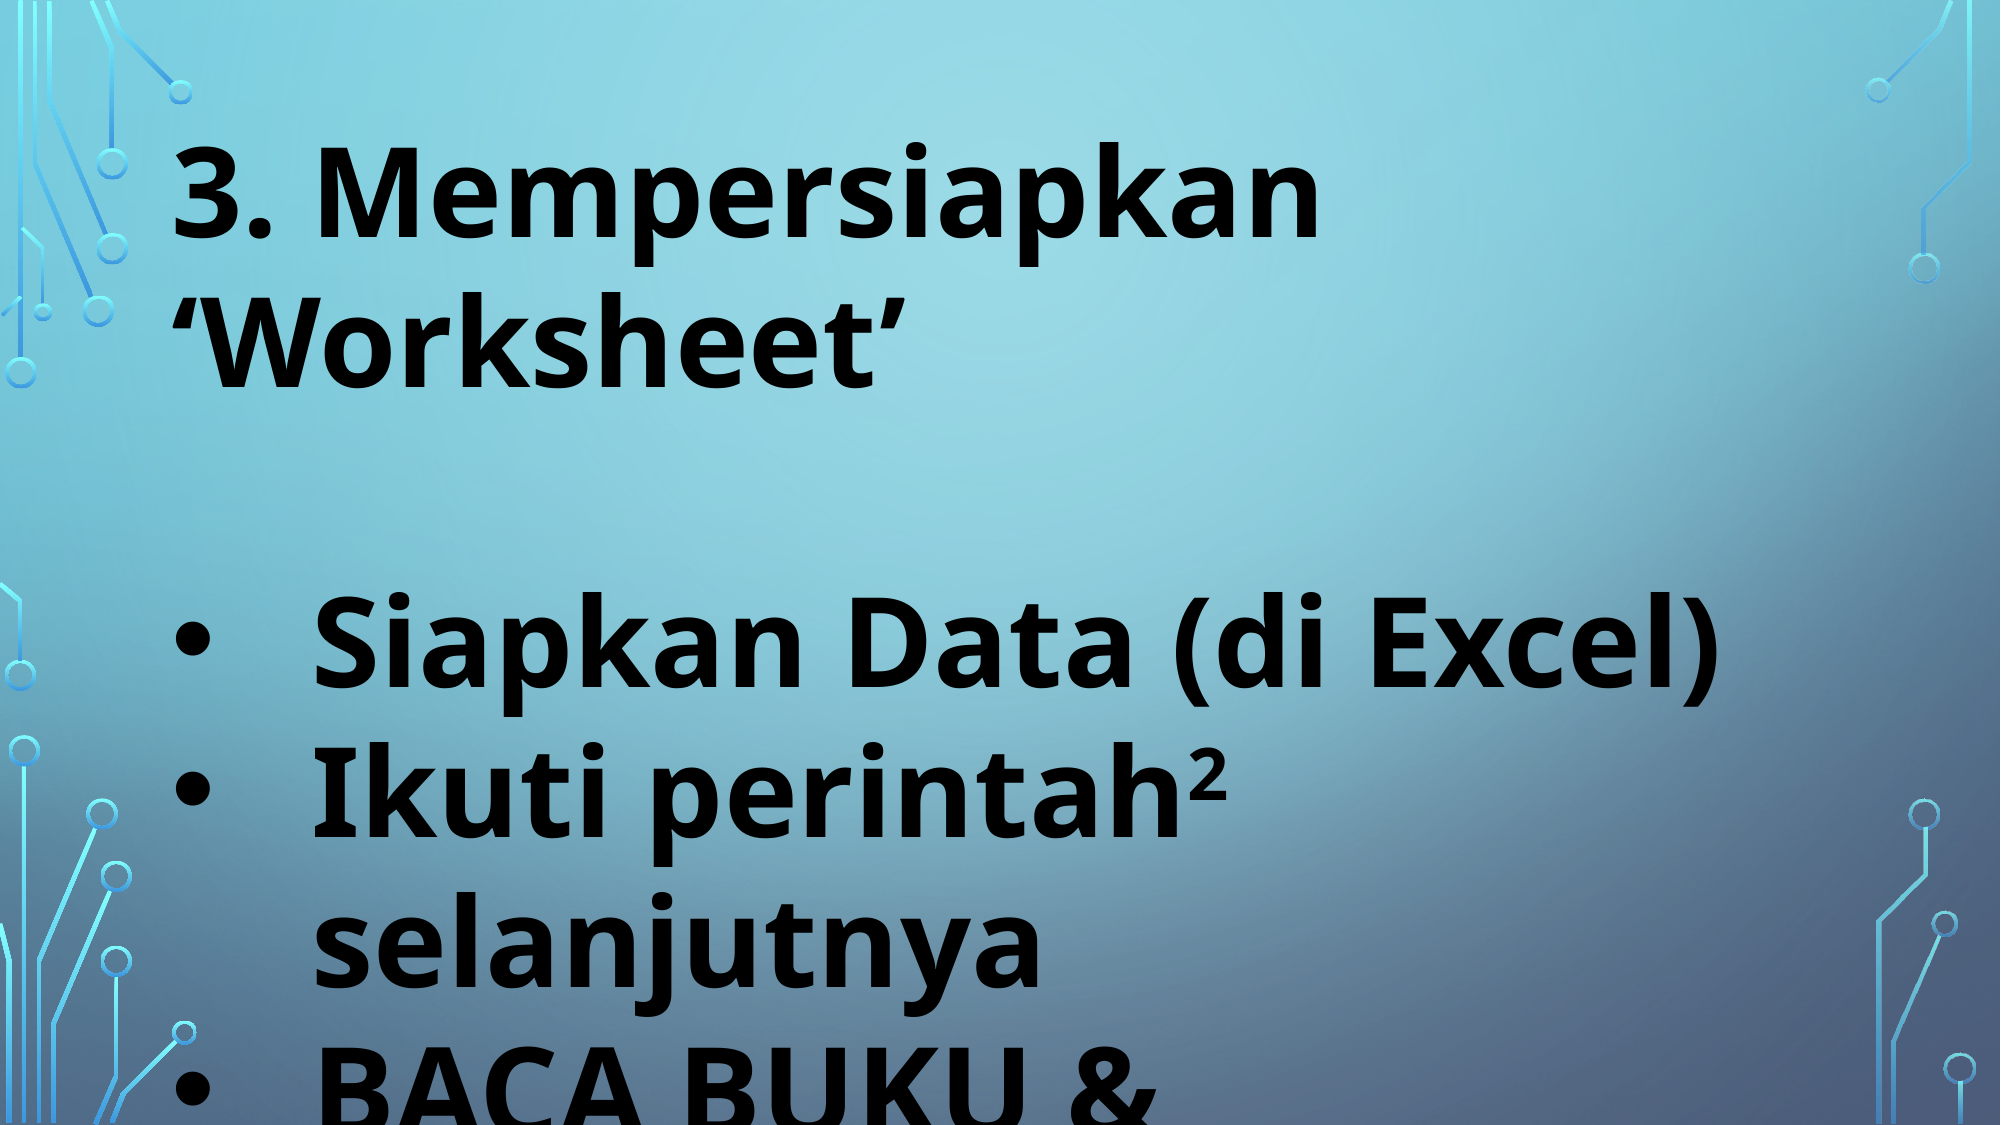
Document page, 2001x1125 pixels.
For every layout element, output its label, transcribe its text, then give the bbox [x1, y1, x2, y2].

text_box 3. Mempersiapkan ‘Worksheet’ Siapkan Data (di Excel) Ikuti perintah2 selanjutnya BACA BUKU & BEKERJALAH DGN DATA YANG TERSEDIA [156, 105, 1813, 1125]
